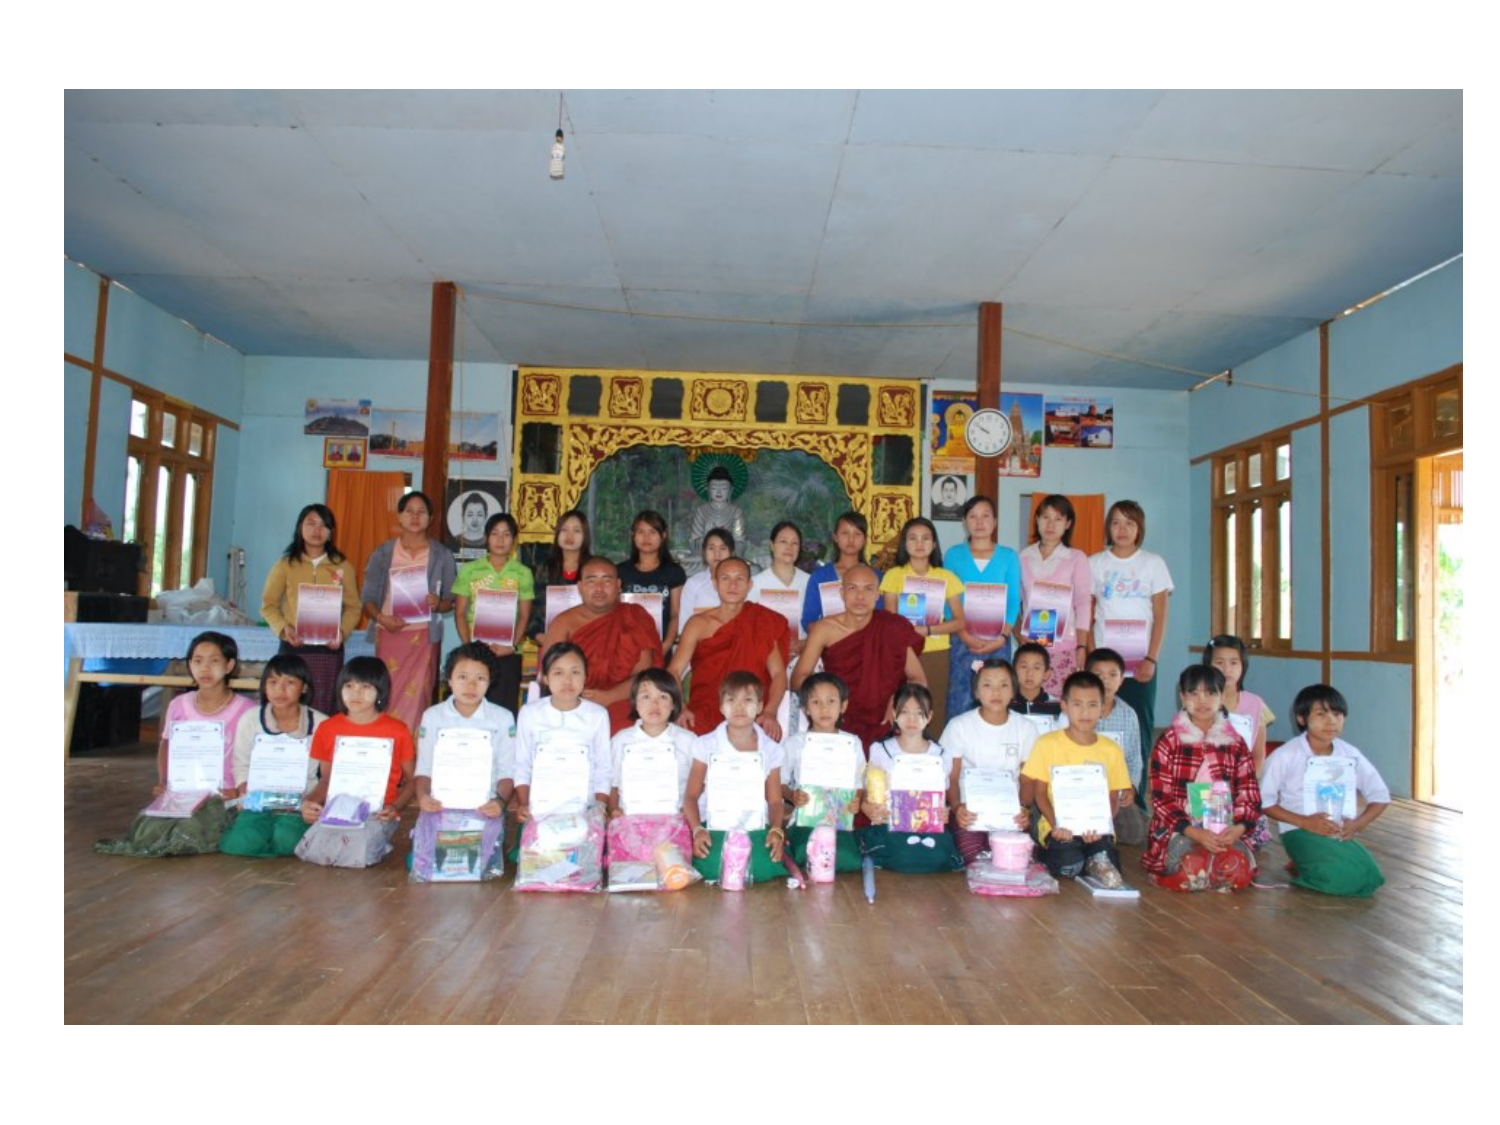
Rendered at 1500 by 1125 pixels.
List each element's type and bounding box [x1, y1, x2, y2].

list [64, 89, 1464, 1026]
